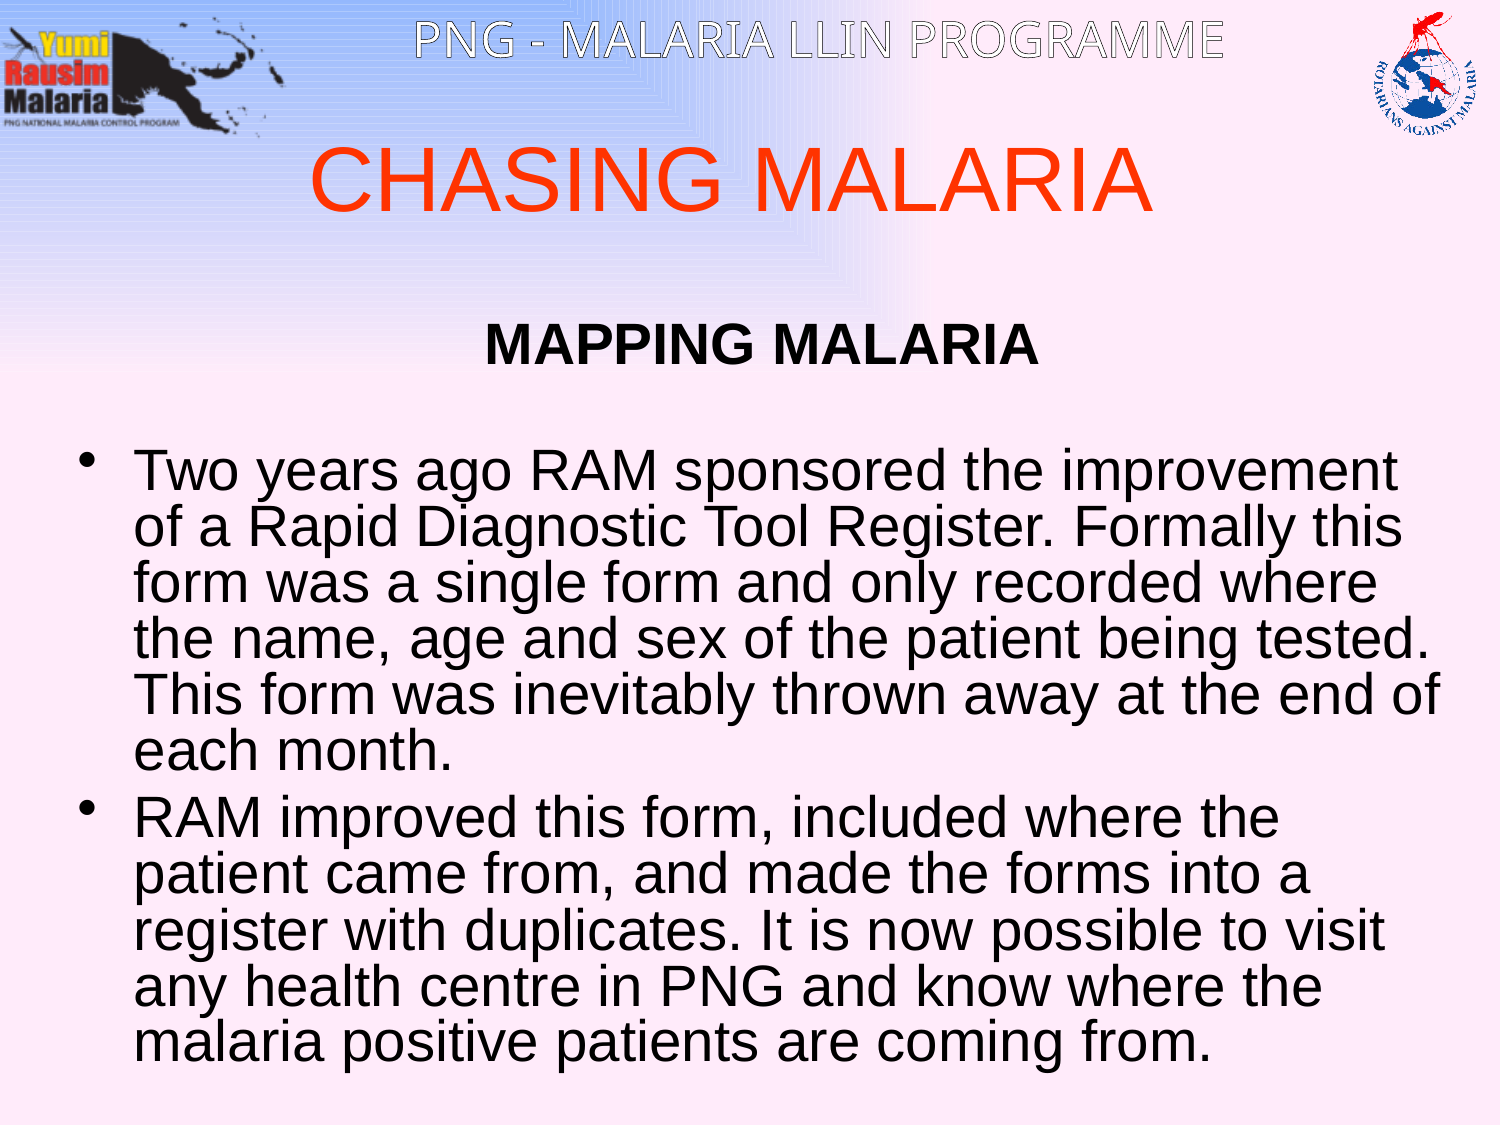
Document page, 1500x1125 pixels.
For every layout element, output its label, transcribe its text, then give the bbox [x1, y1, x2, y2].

text_box CHASING MALARIA [37, 112, 1425, 238]
picture [1349, 0, 1500, 148]
text_box PNG - MALARIA LLIN PROGRAMME [299, 0, 1338, 75]
list MAPPING MALARIA Two years ago RAM sponsored the improvement of a Rapid Diagnostic Tool Register. Formally this form was a single form and only recorded where the name, age and sex of the patient being tested. This form was inevitably thrown away at the end of each month. RAM improved this form, included where the patient came from, and made the forms into a register with duplicates. It is now possible to visit any health centre in PNG and know where the malaria positive patients are coming from. [62, 312, 1463, 1088]
picture [0, 0, 288, 144]
